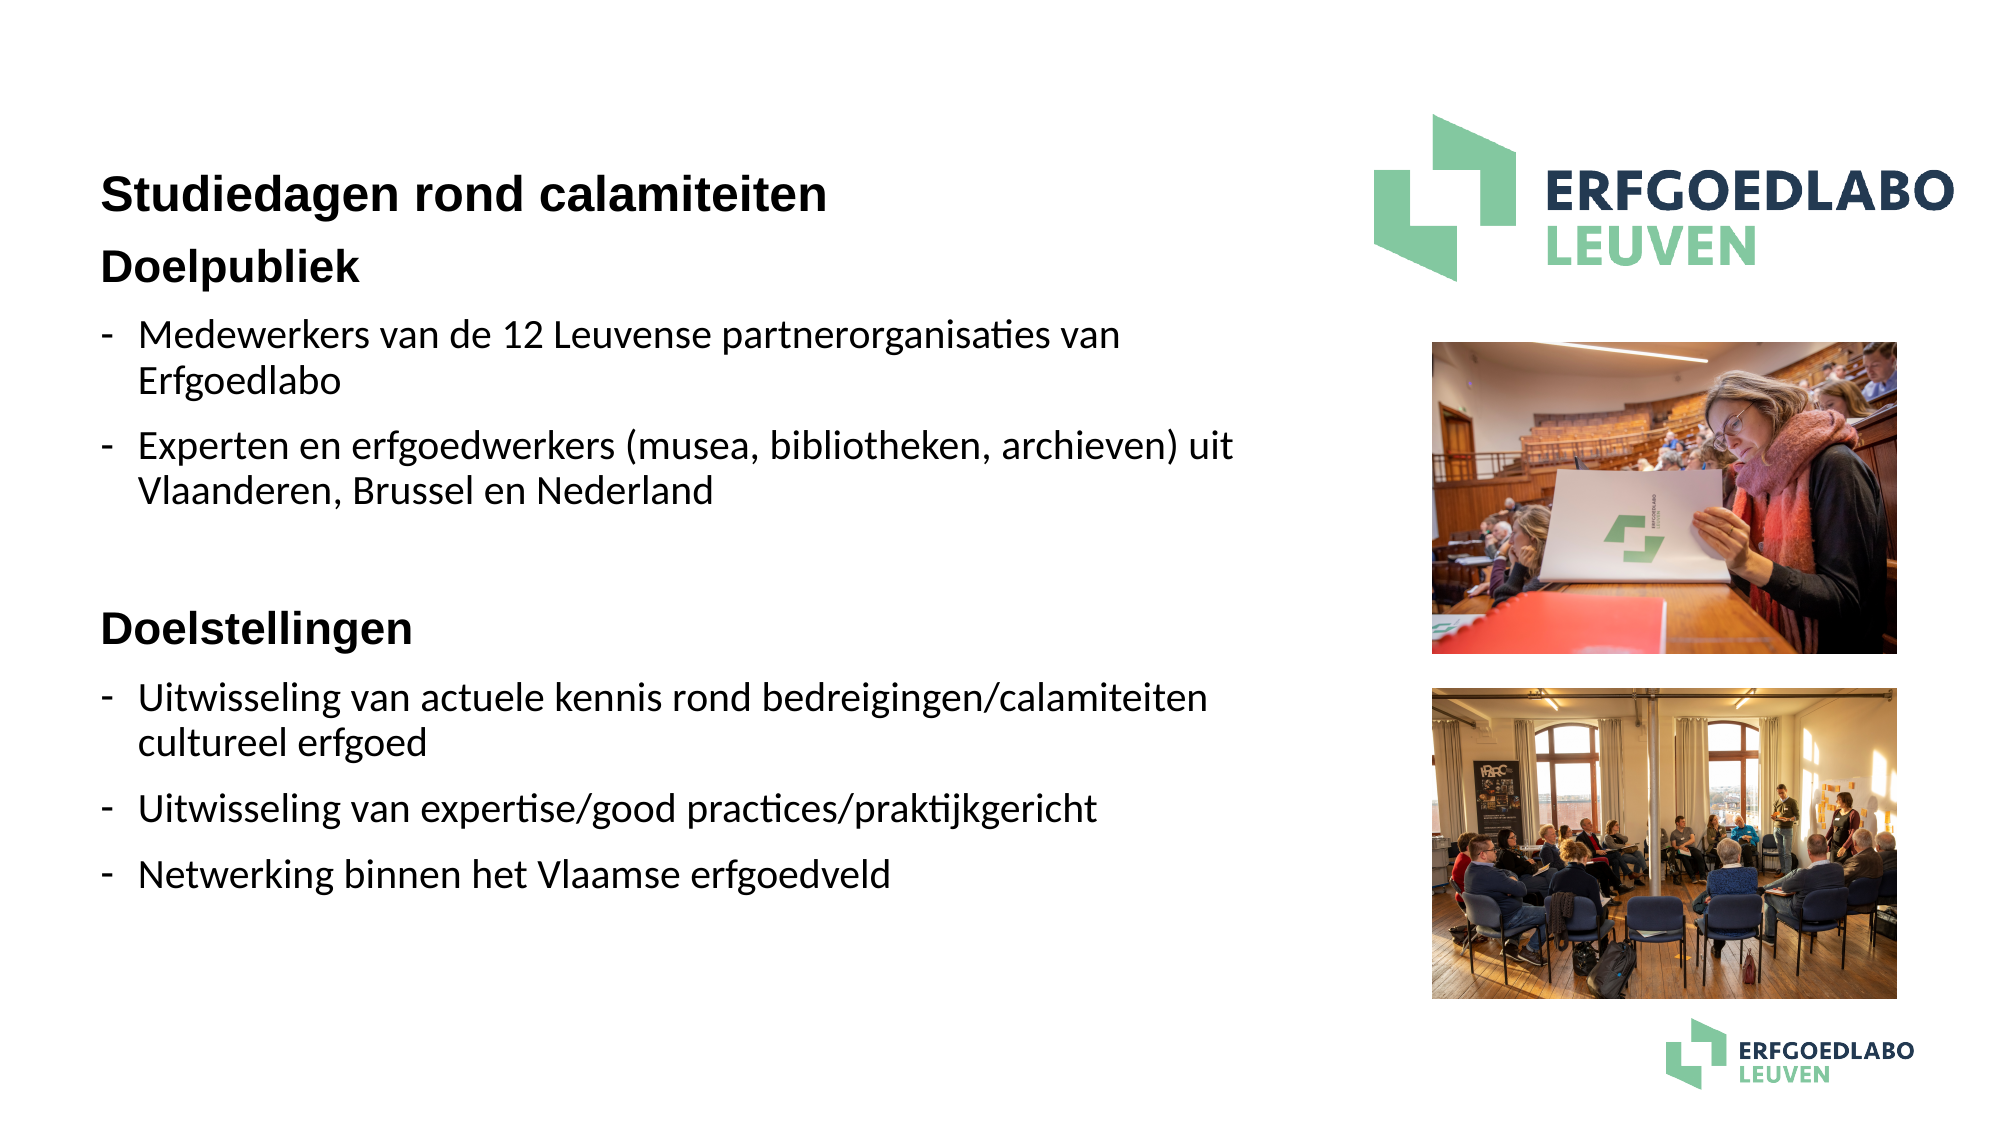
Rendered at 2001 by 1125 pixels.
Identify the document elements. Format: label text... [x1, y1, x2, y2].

picture [1431, 688, 1897, 999]
picture [1666, 1018, 1914, 1090]
picture [1432, 342, 1897, 654]
list Studiedagen rond calamiteiten Doelpubliek Medewerkers van de 12 Leuvense partnerorganisaties van Erfgoedlabo Experten en erfgoedwerkers (musea, bibliotheken, archieven) uit Vlaanderen, Brussel en Nederland Doelstellingen Uitwisseling van actuele kennis rond bedreigingen/calamiteiten cultureel erfgoed Uitwisseling van expertise/good practices/praktijkgericht Netwerking binnen het Vlaamse erfgoedveld [100, 167, 1247, 1014]
picture [1374, 114, 1954, 282]
